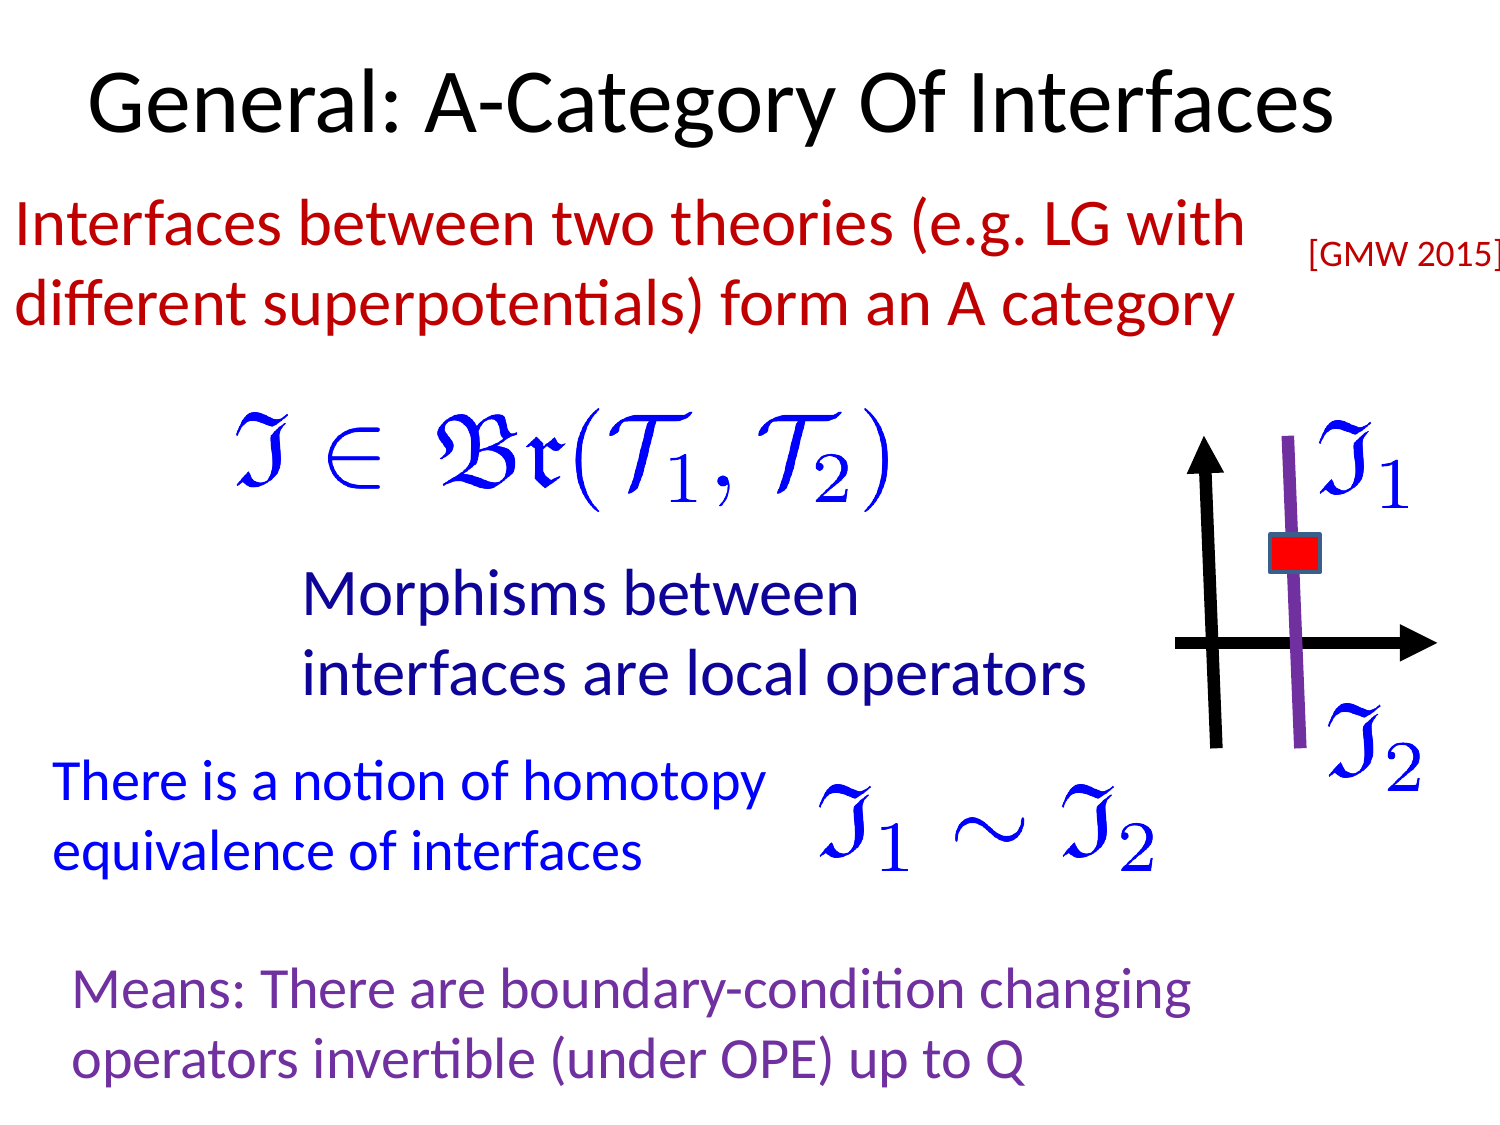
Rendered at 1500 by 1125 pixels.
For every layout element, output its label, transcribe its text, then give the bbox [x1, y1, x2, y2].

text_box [1174, 419, 1438, 791]
text_box There is a notion of homotopy equivalence of interfaces [37, 734, 1038, 890]
picture [234, 411, 380, 489]
text_box [GMW 2015] [1293, 221, 1500, 282]
text_box Means: There are boundary-condition changing operators invertible (under OPE) up to Q [56, 942, 1402, 1098]
text_box Morphisms between interfaces are local operators [286, 541, 1145, 716]
picture [818, 782, 1154, 871]
picture [437, 408, 888, 512]
